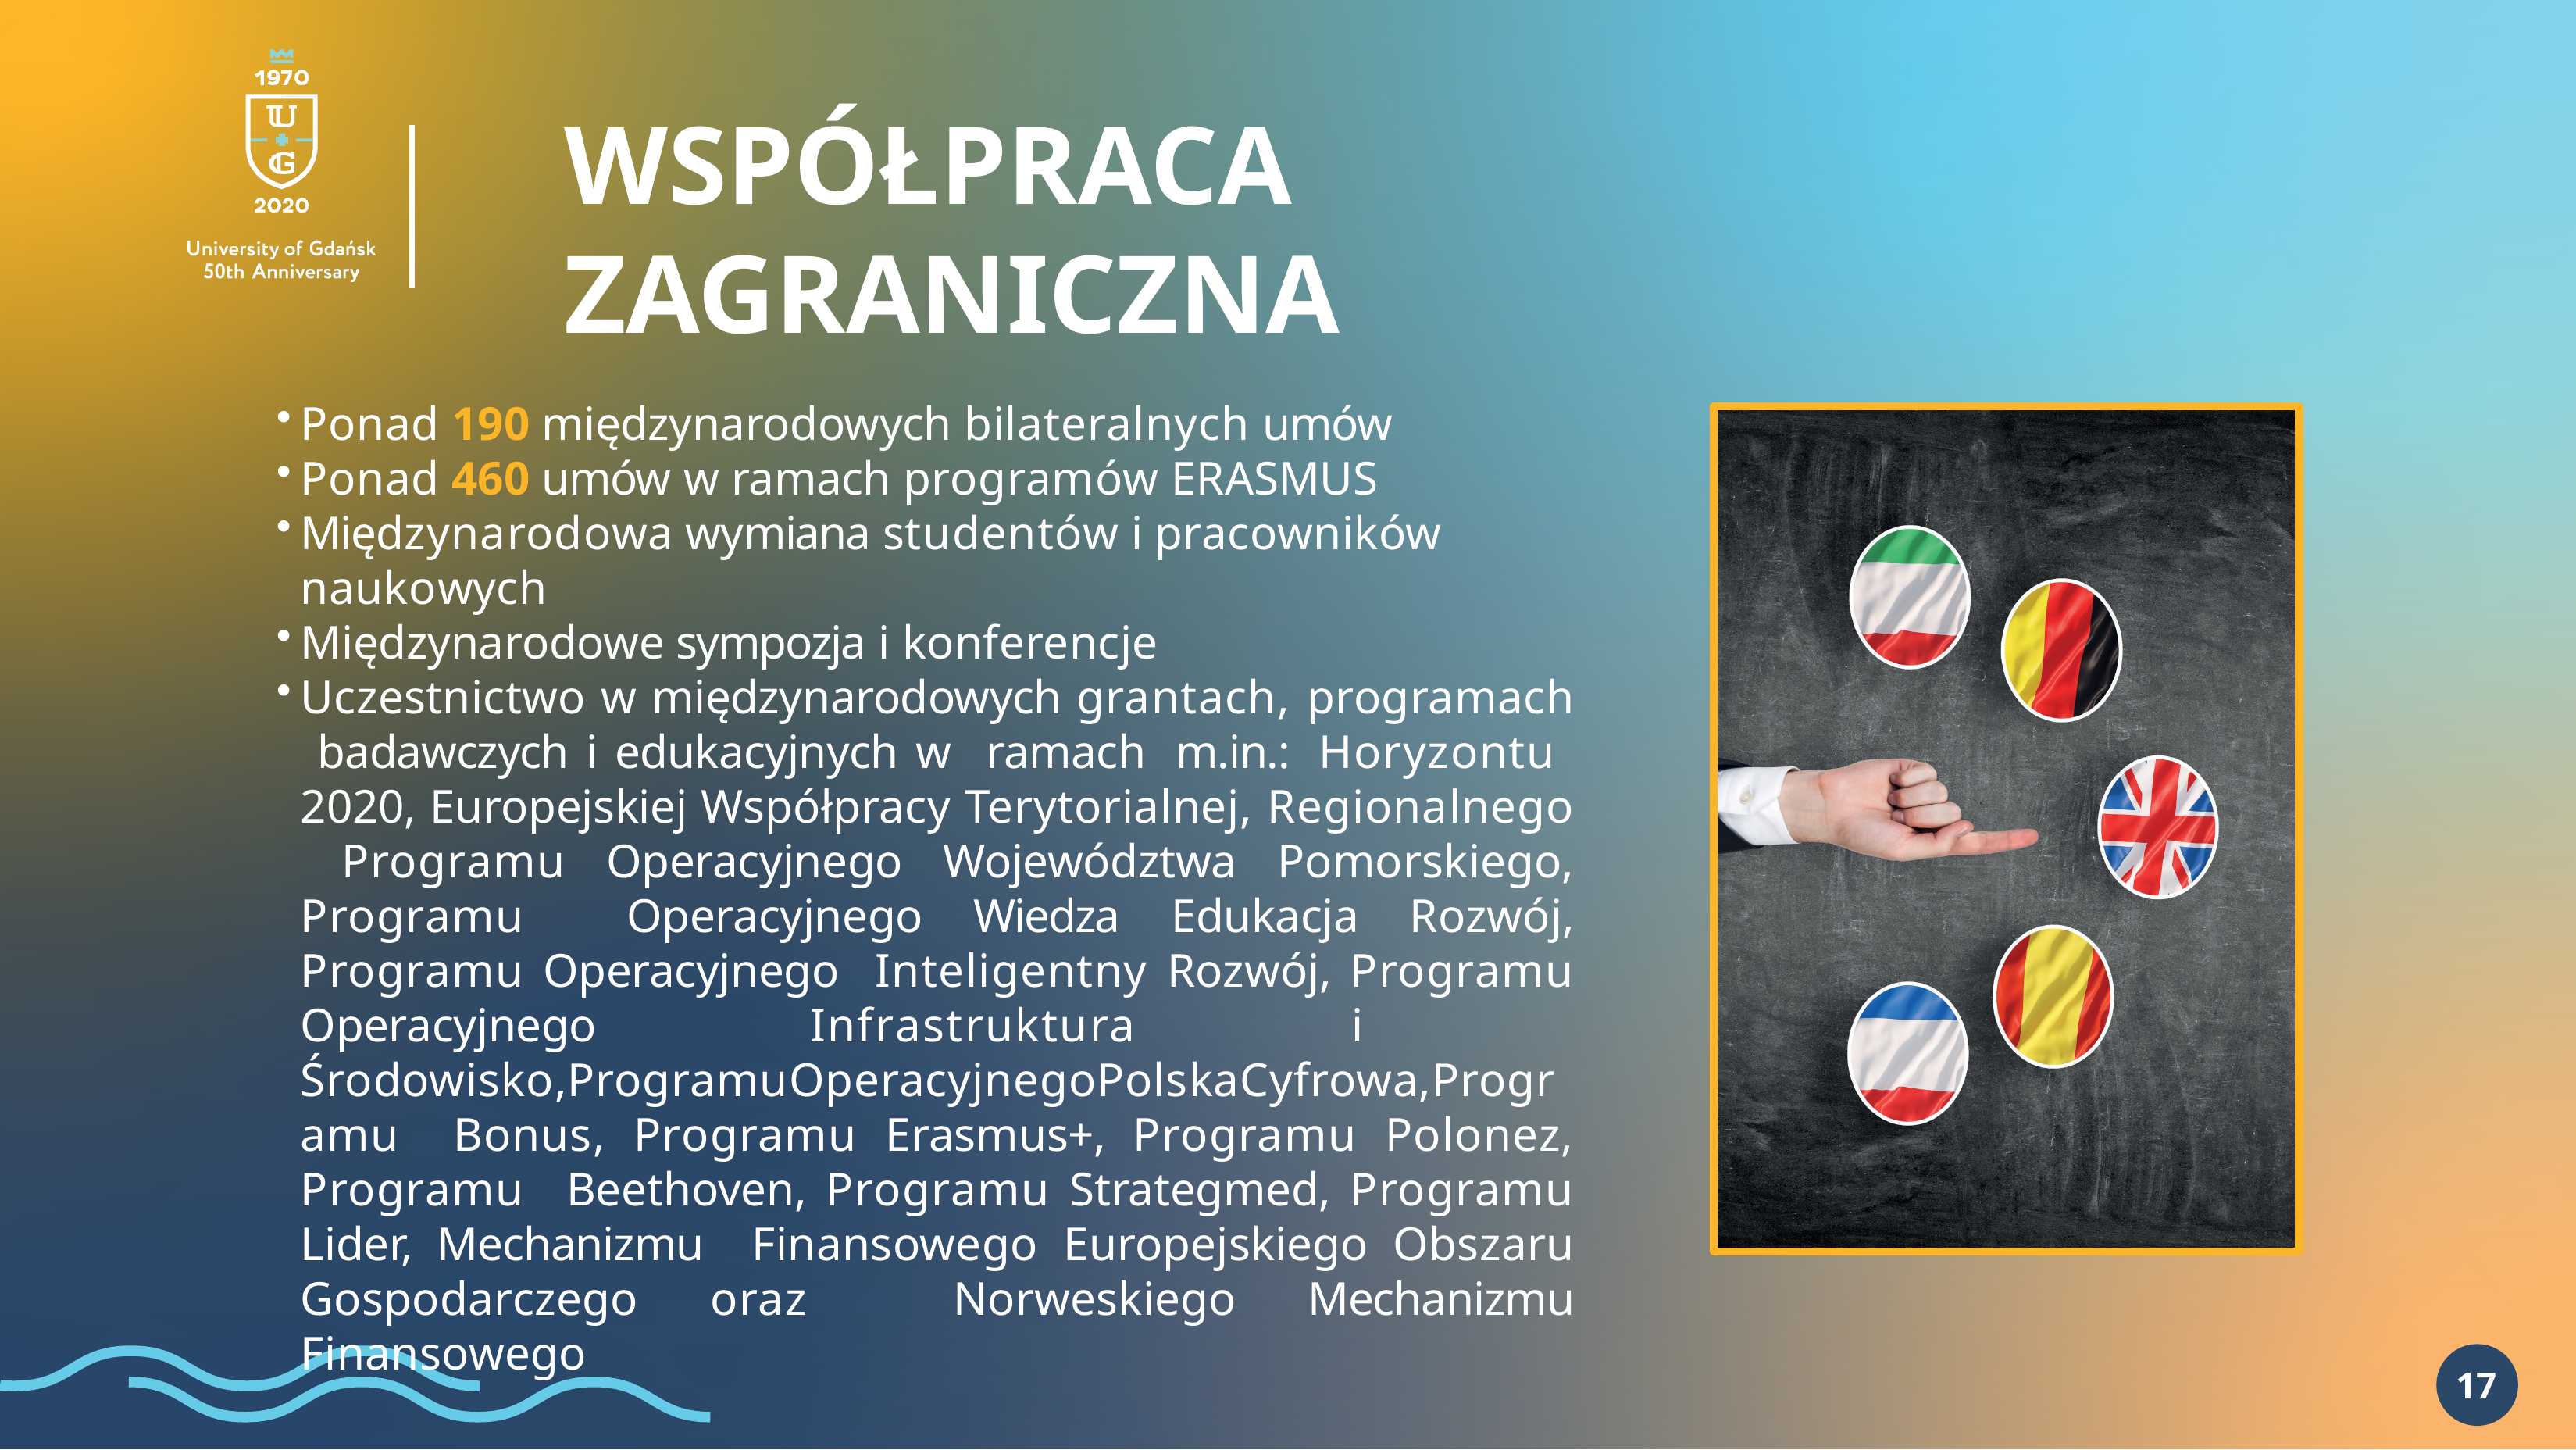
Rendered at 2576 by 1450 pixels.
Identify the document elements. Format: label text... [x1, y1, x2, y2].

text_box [1709, 402, 2304, 1256]
title WSPÓŁPRACA ZAGRANICZNA [562, 95, 1971, 355]
picture [0, 0, 2576, 1449]
picture [389, 1379, 566, 1412]
slide_number 17 [2451, 1362, 2504, 1450]
text_box Ponad 190 międzynarodowych bilateralnych umów Ponad 460 umów w ramach programów ERASMUS Międzynarodowa wymiana studentów i pracowników naukowych Międzynarodowe sympozja i konferencje Uczestnictwo w międzynarodowych grantach, programach badawczych i edukacyjnych w ramach m.in.: Horyzontu 2020, Europejskiej Współpracy Terytorialnej, Regionalnego Programu Operacyjnego Województwa Pomorskiego, Programu Operacyjnego Wiedza Edukacja Rozwój, Programu Operacyjnego Inteligentny Rozwój, Programu Operacyjnego Infrastruktura i Środowisko,ProgramuOperacyjnegoPolskaCyfrowa,Programu Bonus, Programu Erasmus+, Programu Polonez, Programu Beethoven, Programu Strategmed, Programu Lider, Mechanizmu Finansowego Europejskiego Obszaru Gospodarczego oraz Norweskiego Mechanizmu Finansowego [275, 392, 1576, 1379]
